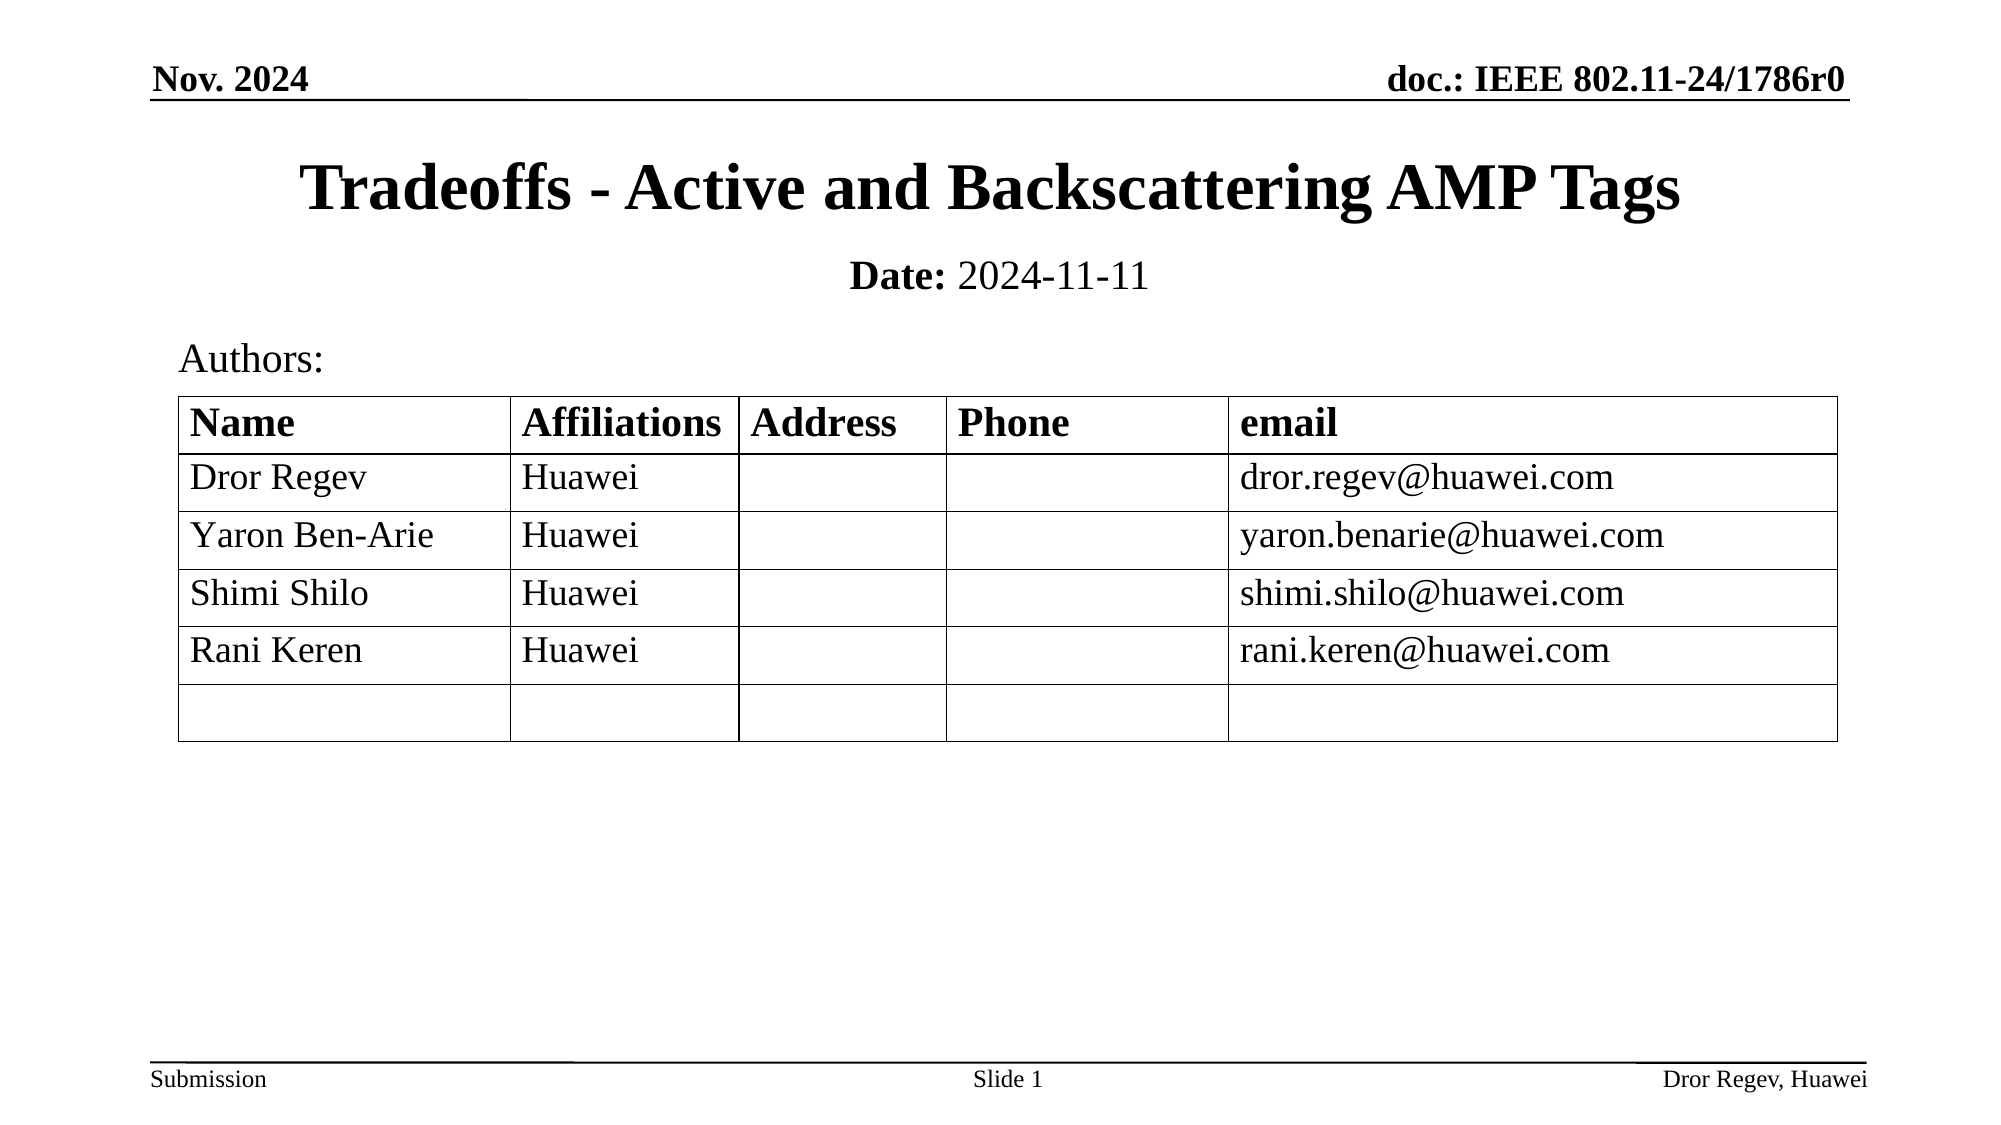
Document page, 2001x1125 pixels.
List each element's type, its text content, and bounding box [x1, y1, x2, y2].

footer Dror Regev, Huawei [1171, 1061, 1869, 1093]
subtitle Date: 2024-11-11 [299, 239, 1701, 319]
title Tradeoffs - Active and Backscattering AMP Tags [149, 125, 1851, 241]
slide_number Slide 1 [950, 1061, 1067, 1123]
text_box Authors: [162, 323, 401, 387]
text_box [162, 395, 1891, 822]
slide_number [152, 54, 563, 100]
